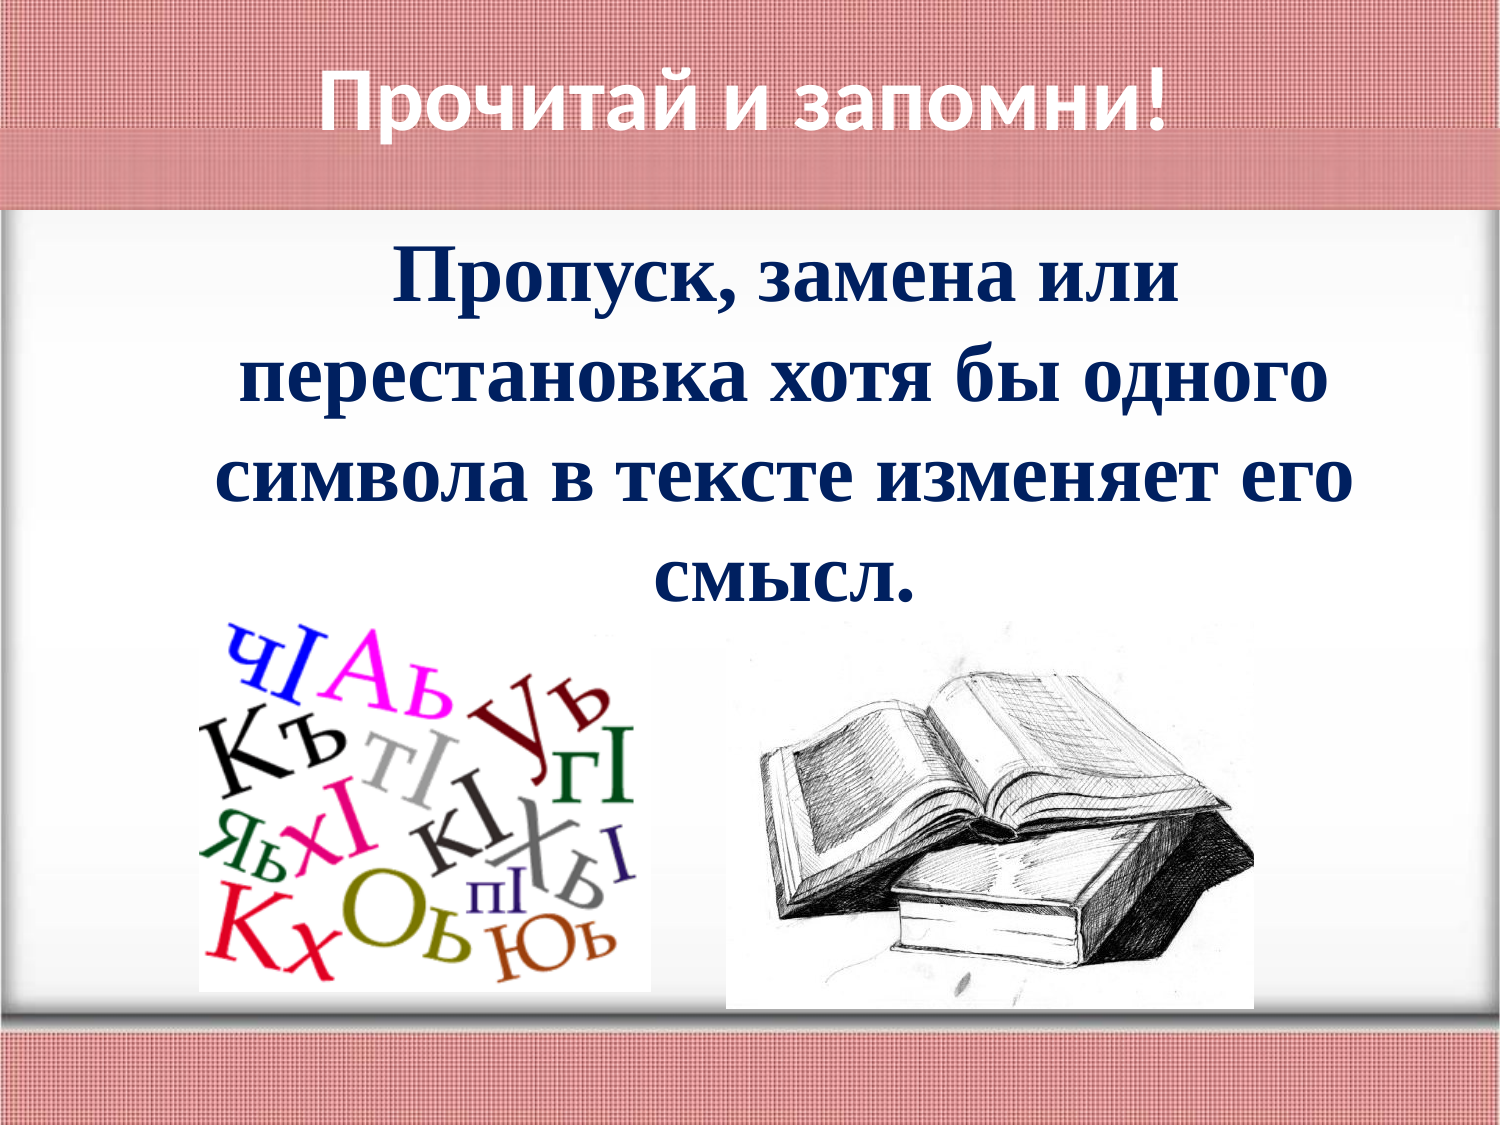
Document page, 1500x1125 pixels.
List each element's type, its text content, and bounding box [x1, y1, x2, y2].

list Пропуск, замена или перестановка хотя бы одного символа в тексте изменяет его смысл. [82, 218, 1432, 664]
title Прочитай и запомни! [70, 0, 1421, 127]
picture [0, 0, 1500, 1125]
